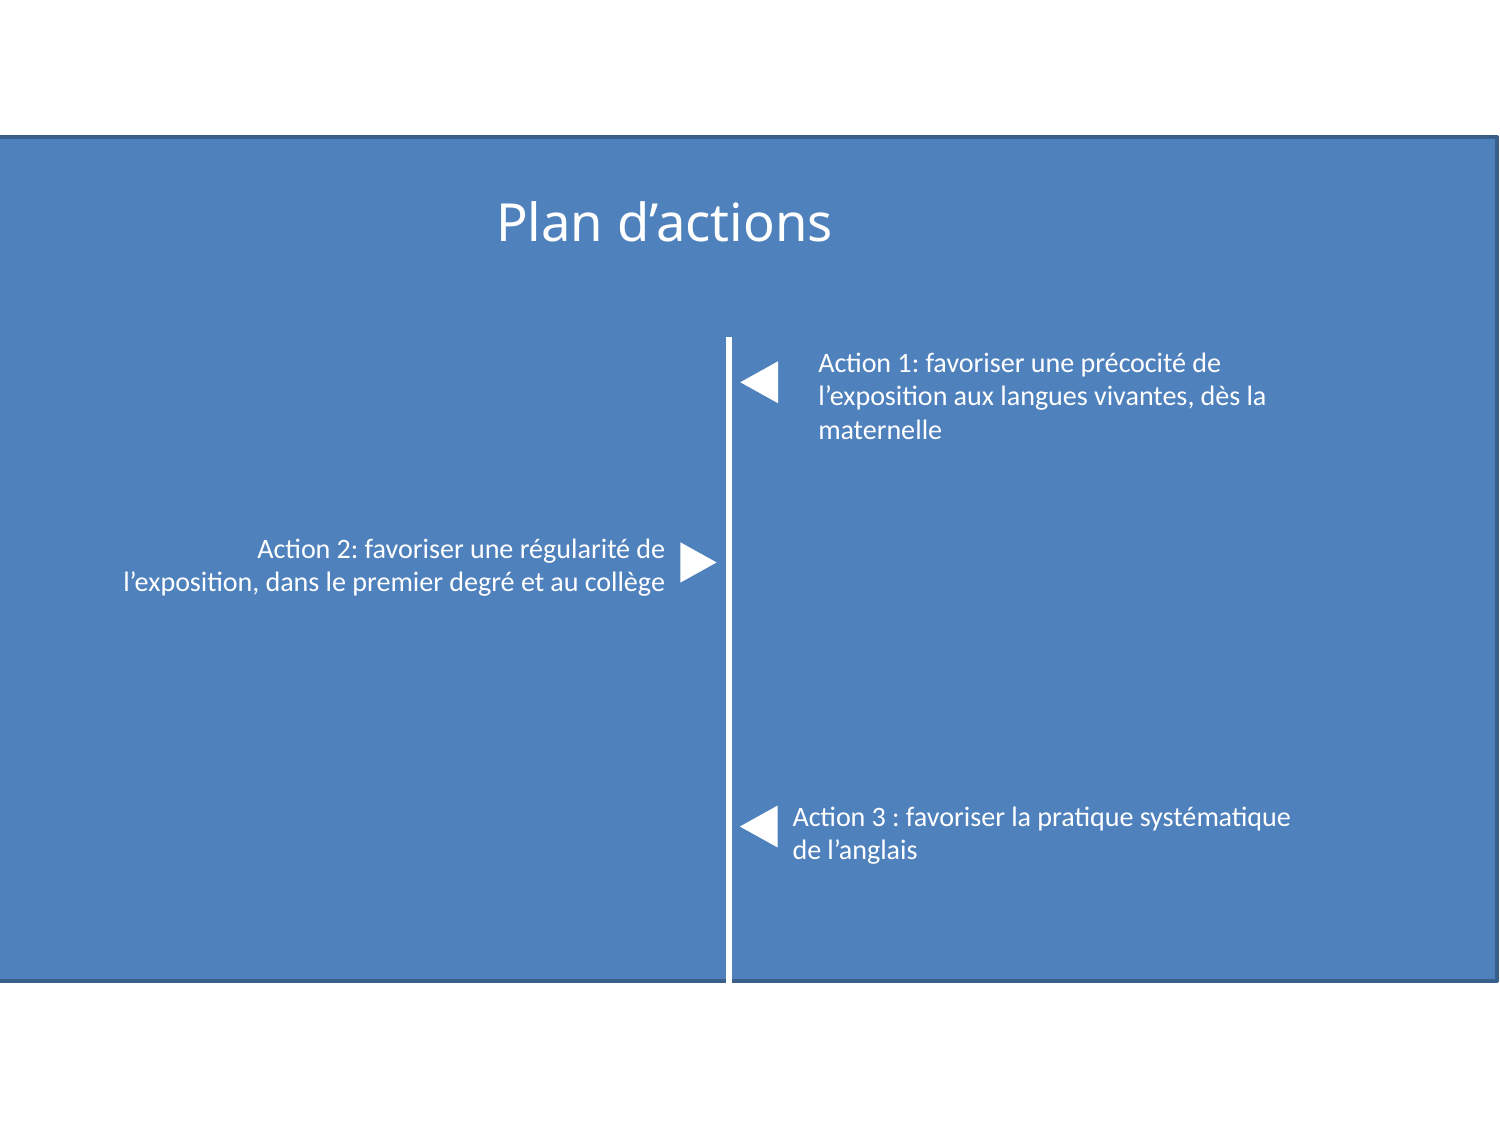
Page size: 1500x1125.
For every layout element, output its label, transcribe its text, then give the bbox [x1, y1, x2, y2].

text_box Action 3 : favoriser la pratique systématique de l’anglais [777, 790, 1324, 873]
title Plan d’actions [57, 189, 1273, 251]
text_box [737, 803, 780, 850]
text_box Action 2: favoriser une régularité de l’exposition, dans le premier degré et au collège [100, 522, 681, 605]
text_box Action 1: favoriser une précocité de l’exposition aux langues vivantes, dès la maternelle [803, 336, 1350, 453]
text_box [681, 540, 719, 585]
text_box [738, 359, 781, 406]
text_box [0, 135, 1499, 983]
